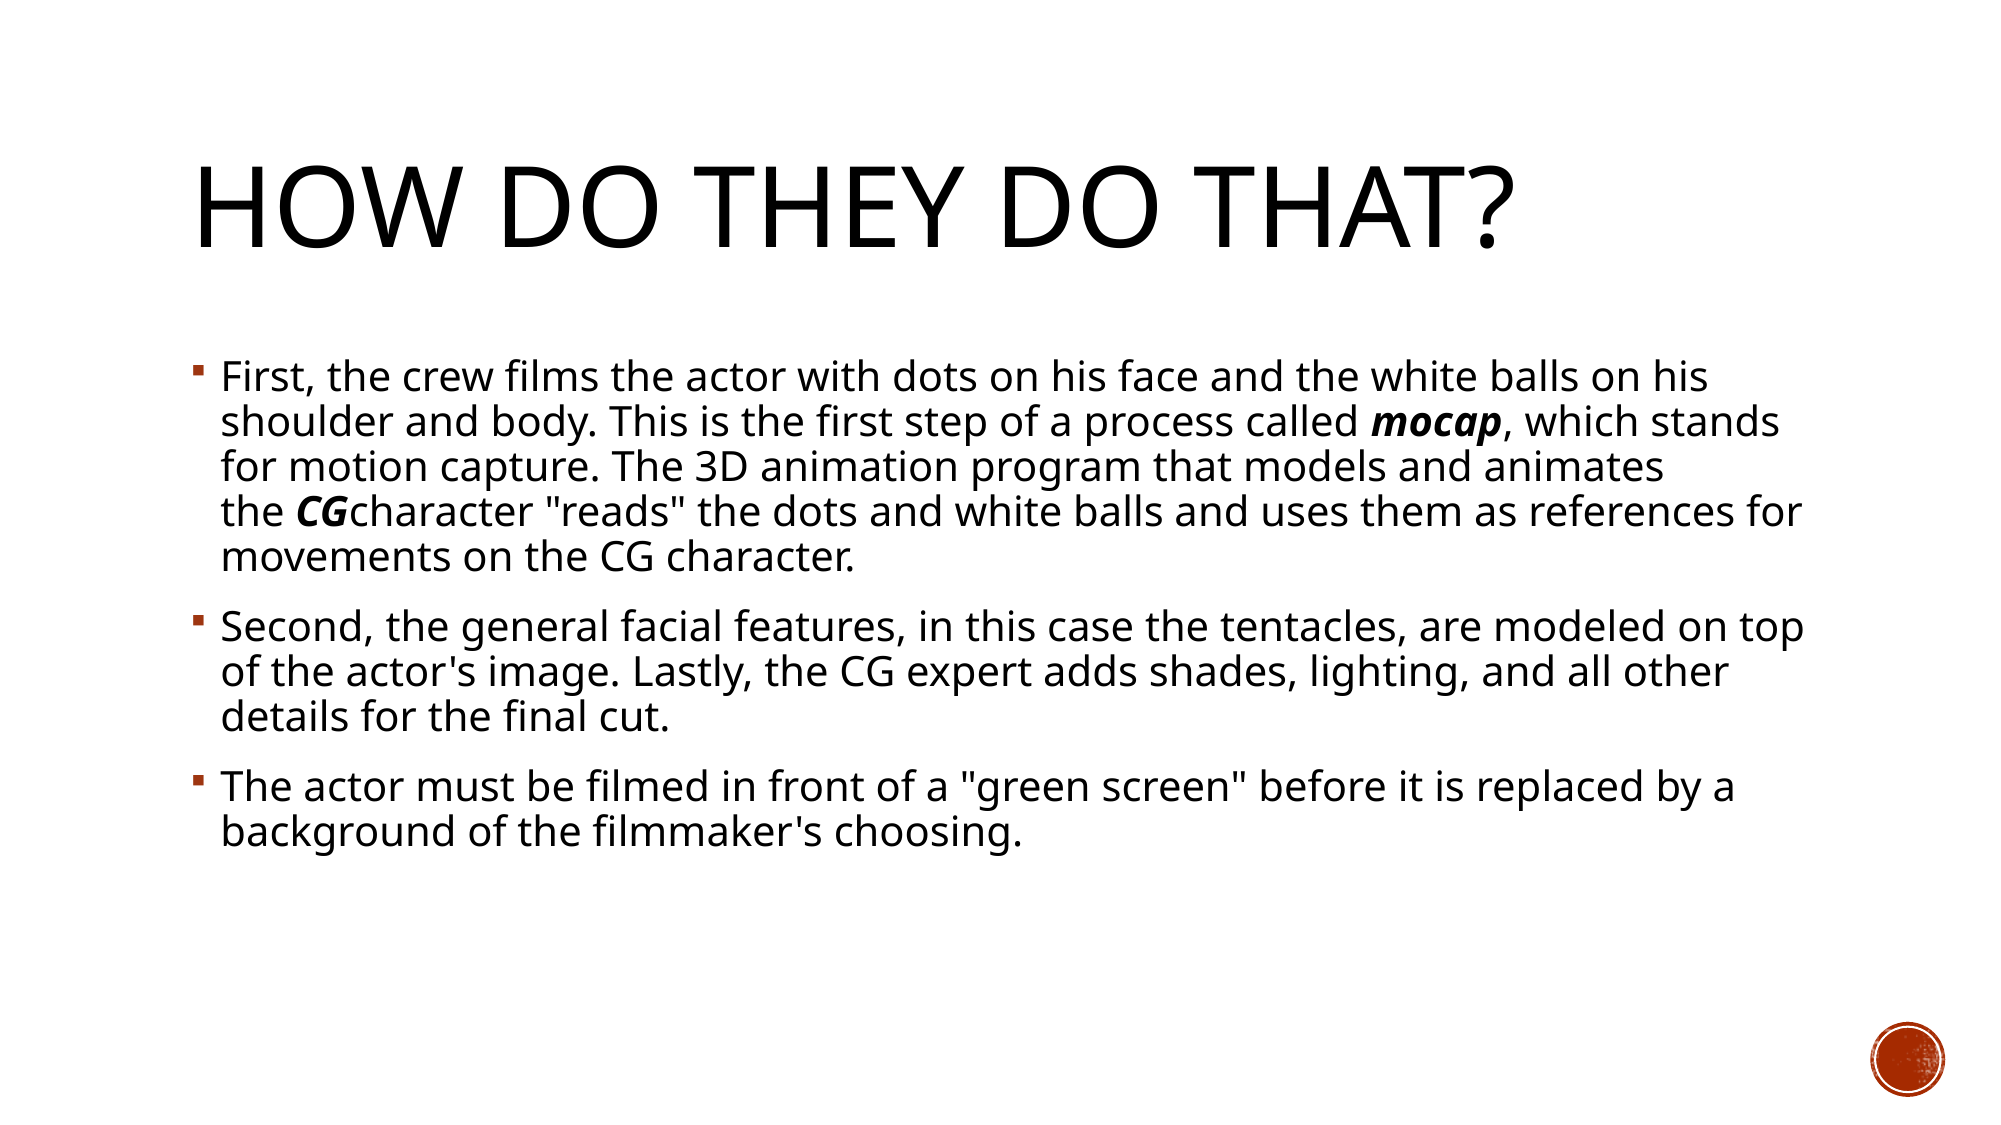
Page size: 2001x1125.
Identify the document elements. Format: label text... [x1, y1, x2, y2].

title HOW DO THEY DO THAT? [175, 79, 1826, 344]
list First, the crew films the actor with dots on his face and the white balls on his shoulder and body. This is the first step of a process called mocap, which stands for motion capture. The 3D animation program that models and animates the CGcharacter "reads" the dots and white balls and uses them as references for movements on the CG character. Second, the general facial features, in this case the tentacles, are modeled on top of the actor's image. Lastly, the CG expert adds shades, lighting, and all other details for the final cut. The actor must be filmed in front of a "green screen" before it is replaced by a background of the filmmaker's choosing. [175, 348, 1826, 1013]
